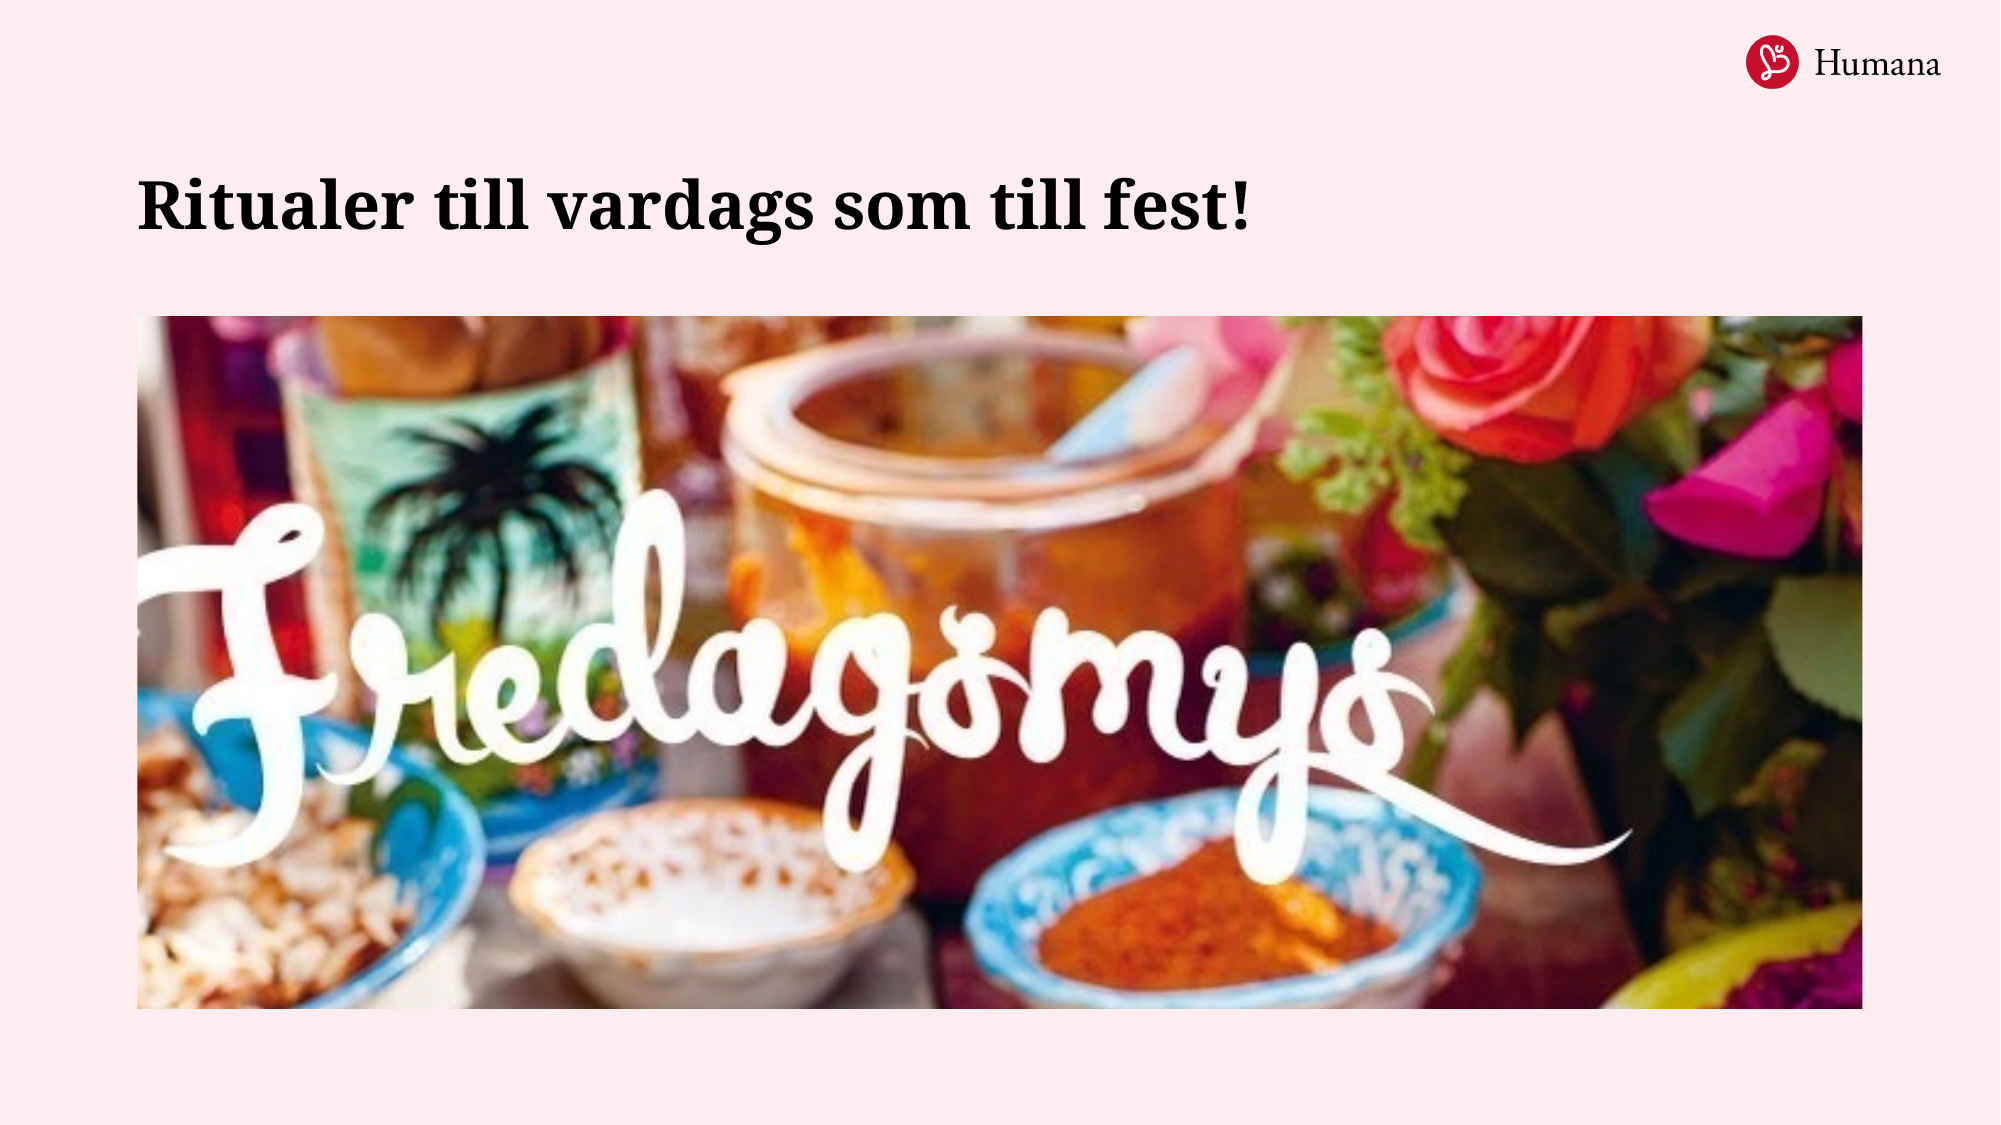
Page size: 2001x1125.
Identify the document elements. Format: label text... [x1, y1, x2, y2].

text_box Ritualer till vardags som till fest! [137, 122, 1863, 293]
picture [137, 316, 1863, 1009]
picture [1746, 35, 1941, 89]
